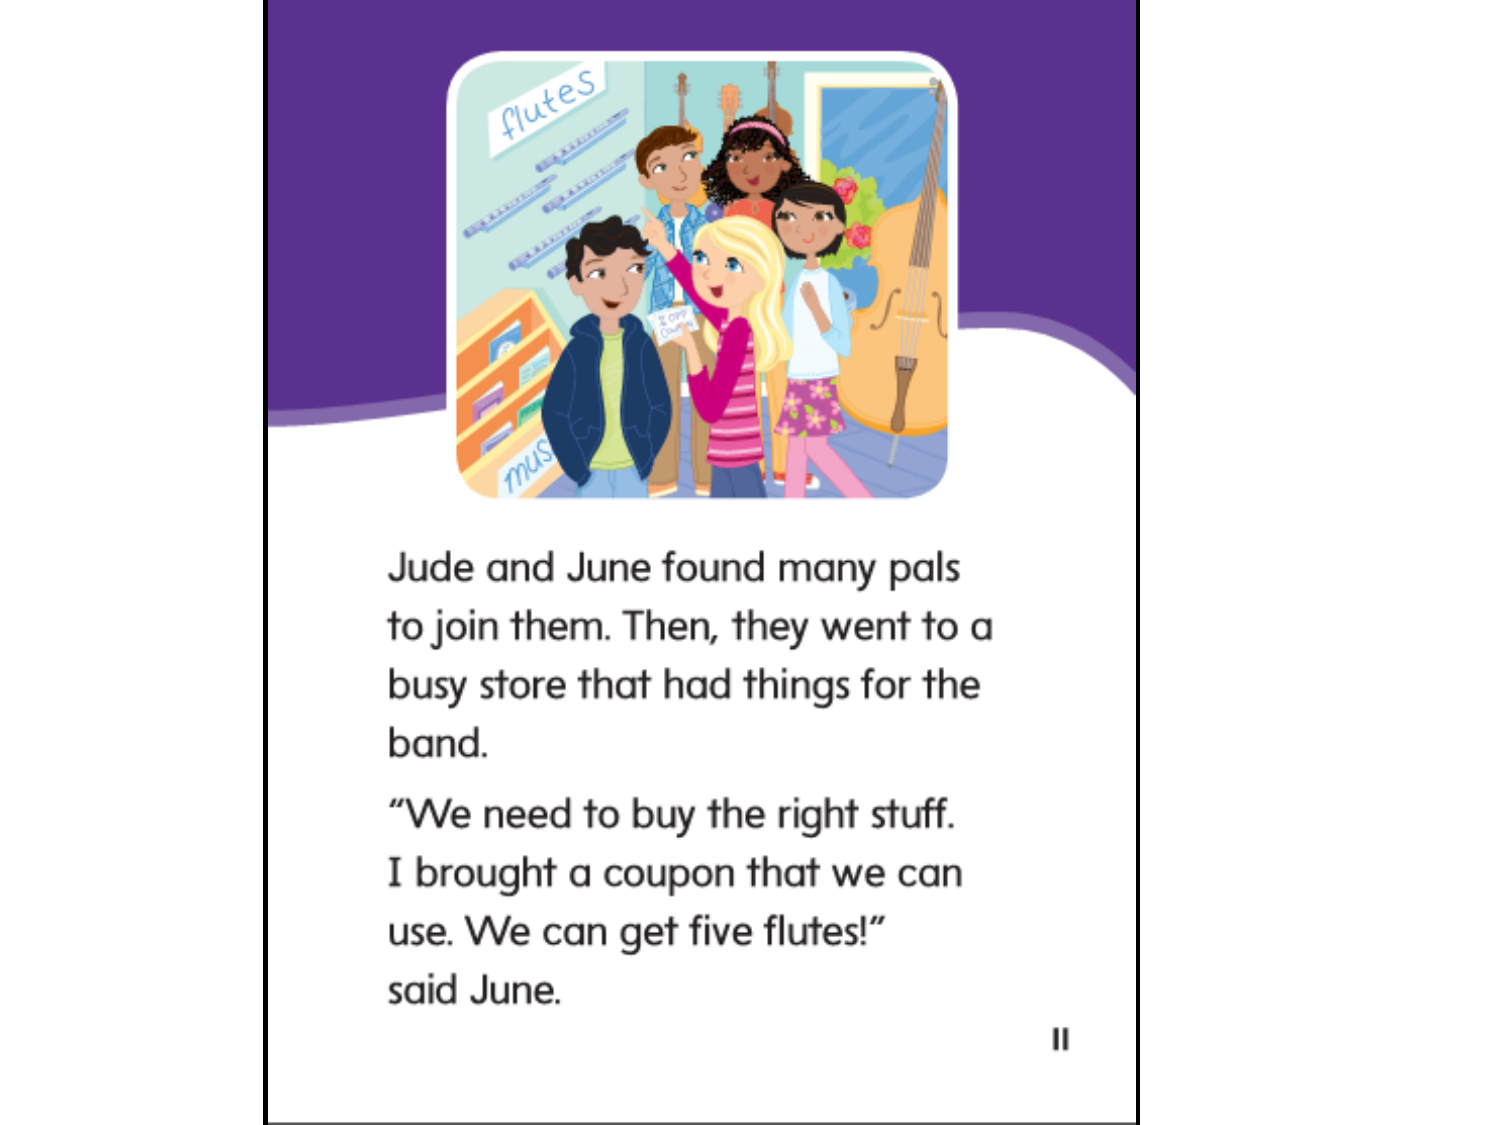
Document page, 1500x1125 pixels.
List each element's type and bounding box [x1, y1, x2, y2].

picture [267, 0, 1137, 1125]
